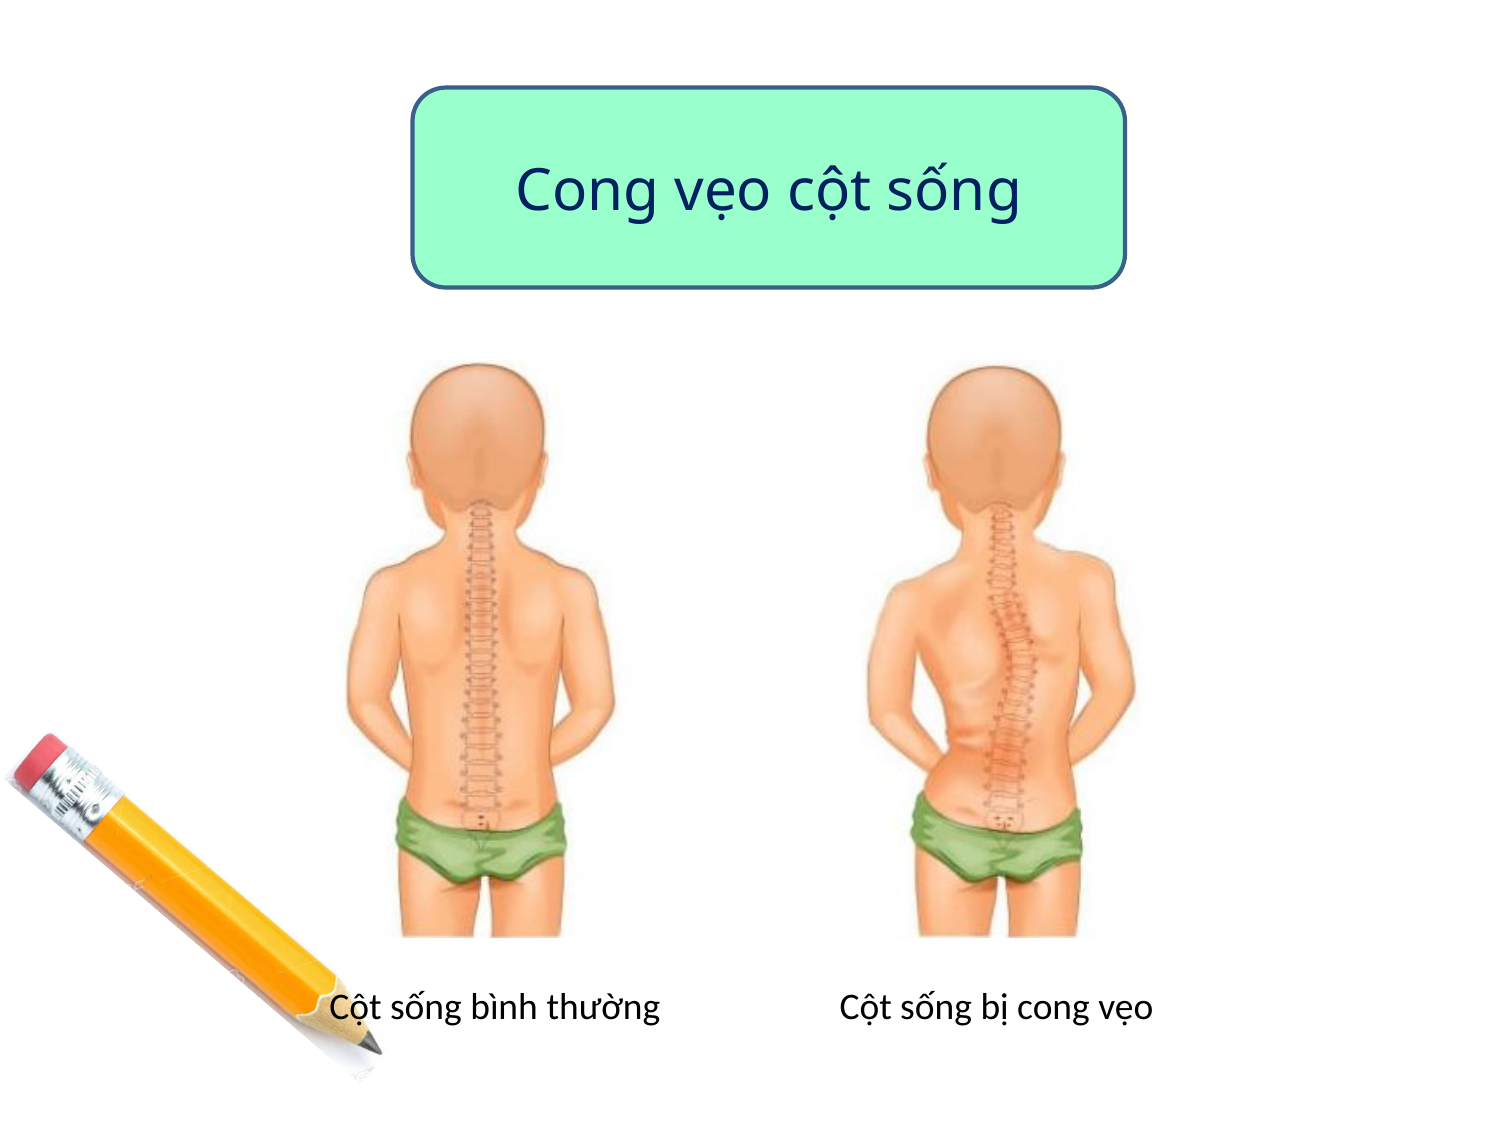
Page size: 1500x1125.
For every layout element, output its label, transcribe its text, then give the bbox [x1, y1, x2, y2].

text_box Cong vẹo cột sống [410, 85, 1128, 290]
text_box Cột sống bình thường [314, 974, 676, 1035]
picture [4, 725, 401, 1083]
picture [336, 360, 1164, 938]
text_box Cột sống bị cong vẹo [824, 974, 1169, 1035]
